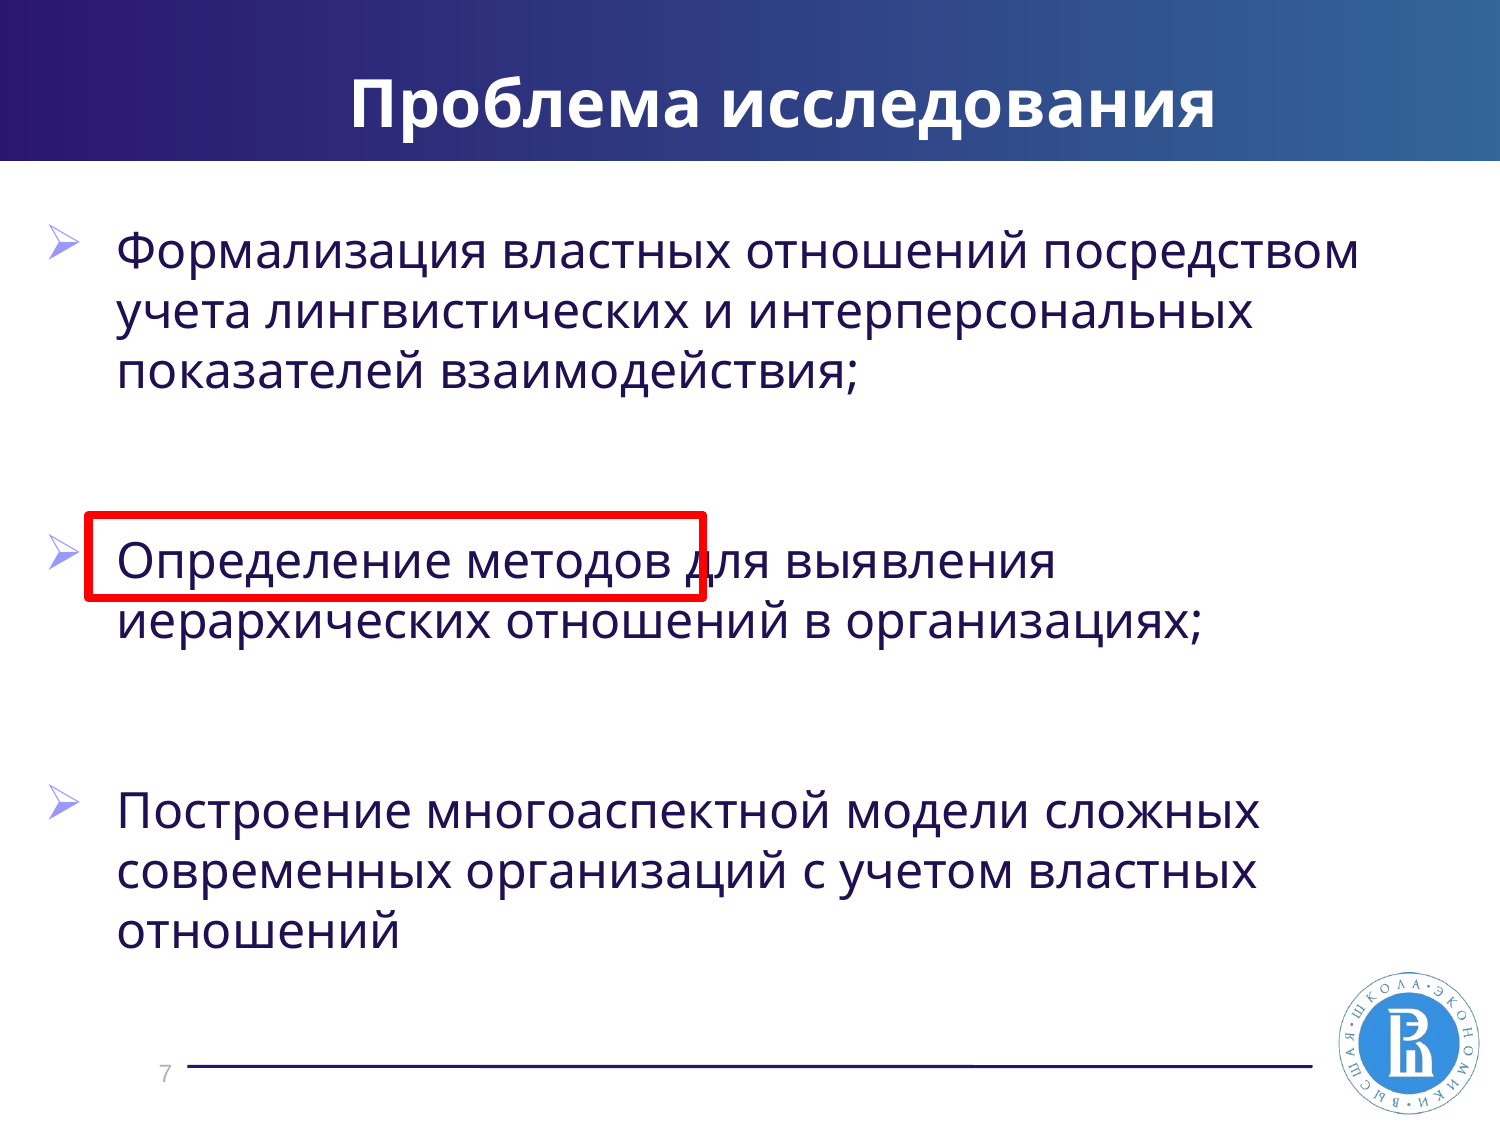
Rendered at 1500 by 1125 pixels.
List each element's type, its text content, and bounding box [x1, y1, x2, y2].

title Проблема исследования [277, 54, 1291, 148]
title Коэффициент самоидентификации [1318, 972, 1500, 1125]
slide_number 7 [0, 1019, 188, 1125]
list Формализация властных отношений посредством учета лингвистических и интерперсональных показателей взаимодействия; Определение методов для выявления иерархических отношений в организациях; Построение многоаспектной модели сложных современных организаций с учетом властных отношений [29, 210, 1448, 1024]
text_box [86, 513, 705, 600]
